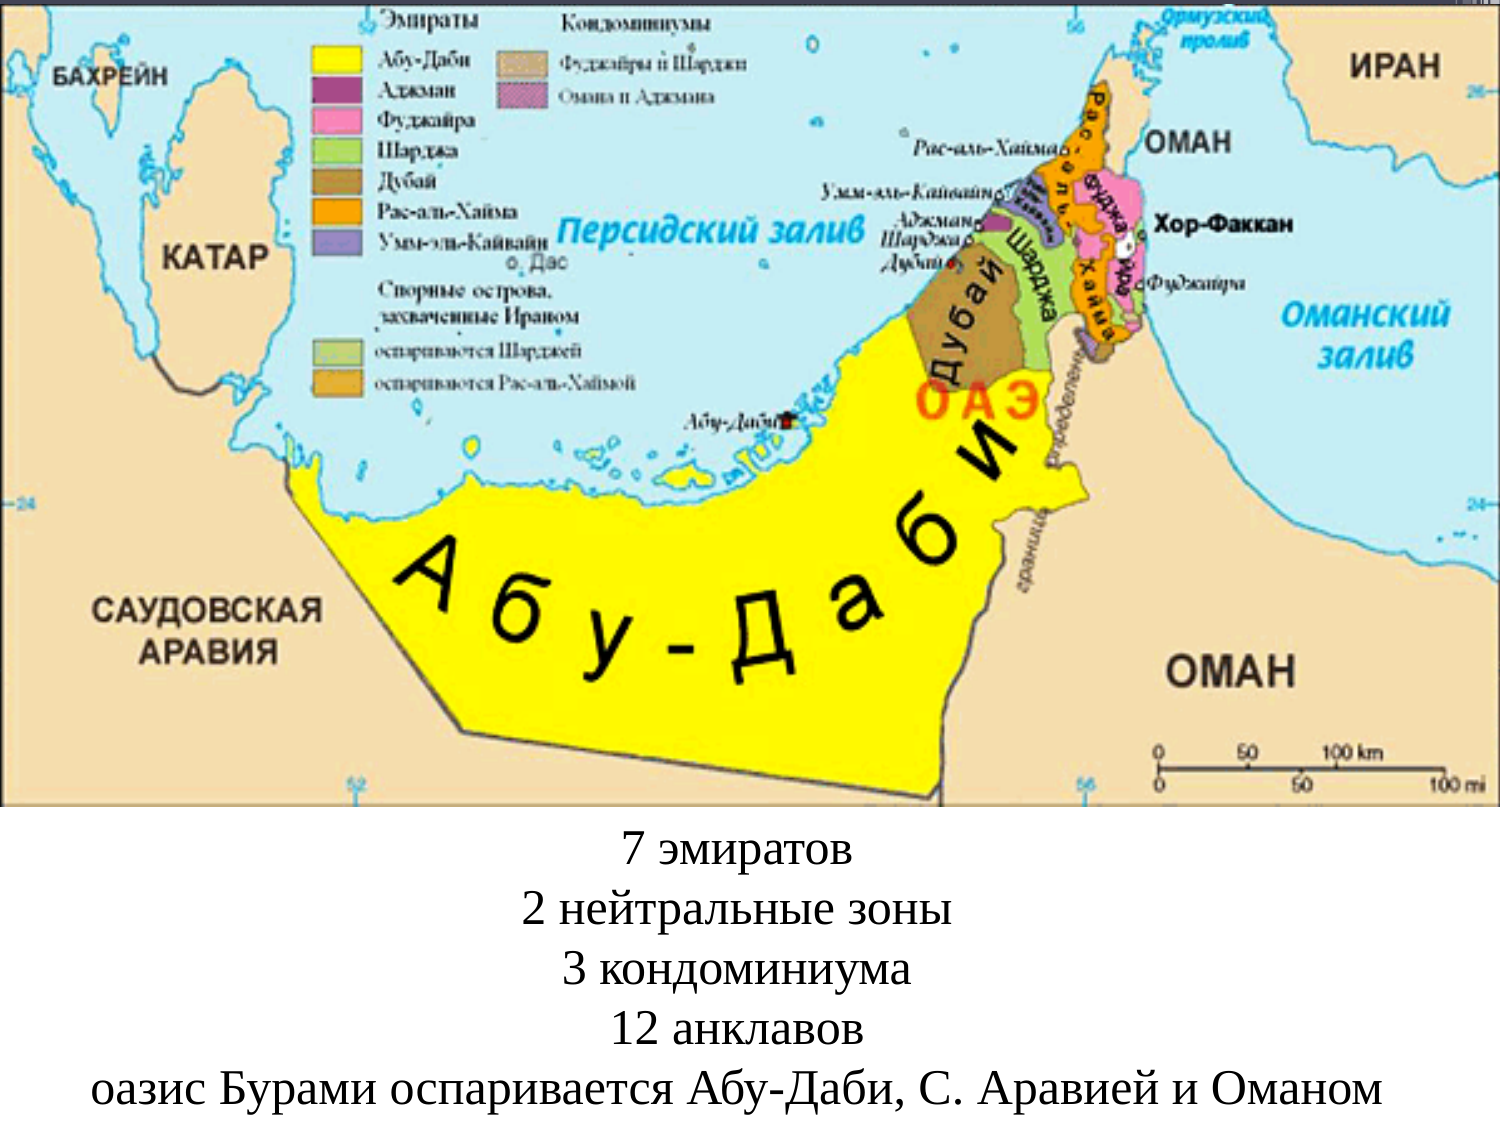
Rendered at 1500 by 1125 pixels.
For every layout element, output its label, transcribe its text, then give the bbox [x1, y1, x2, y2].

text_box 7 эмиратов 2 нейтральные зоны 3 кондоминиума 12 анклавов оазис Бурами оспаривается Абу-Даби, С. Аравией и Оманом [4, 818, 1470, 1122]
picture [0, 4, 1500, 808]
